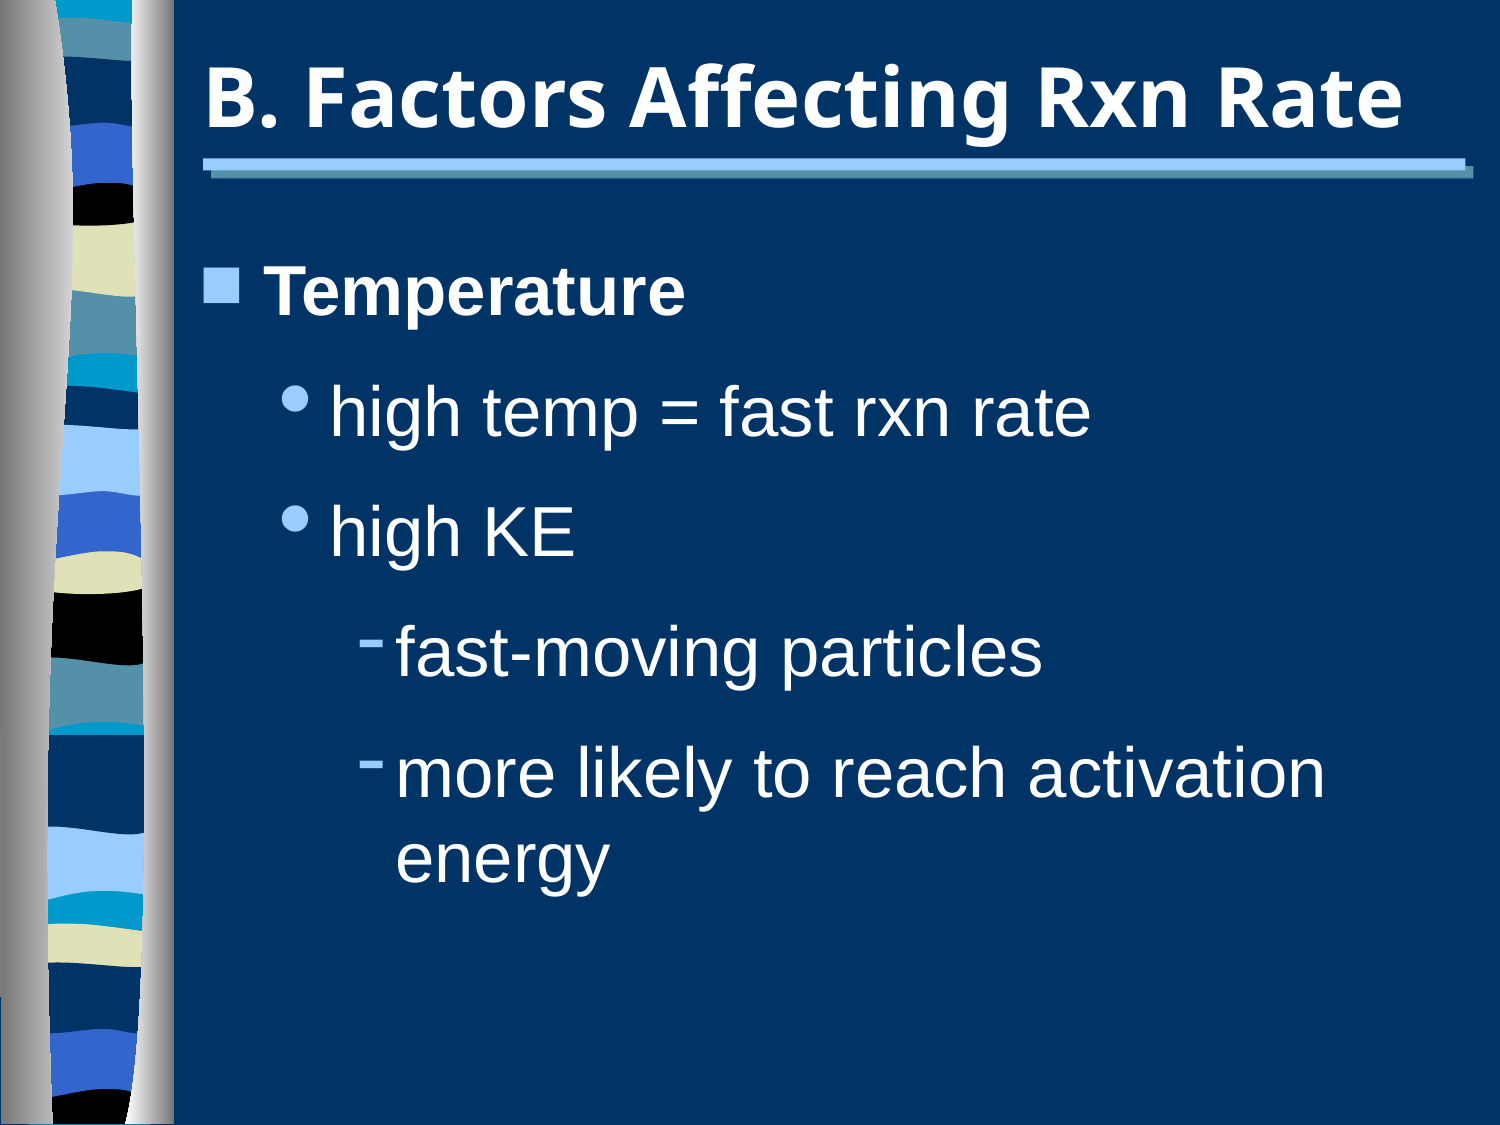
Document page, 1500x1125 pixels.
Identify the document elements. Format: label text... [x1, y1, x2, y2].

list Temperature high temp = fast rxn rate high KE fast-moving particles more likely to reach activation energy [192, 237, 1468, 748]
title B. Factors Affecting Rxn Rate [187, 0, 1500, 188]
